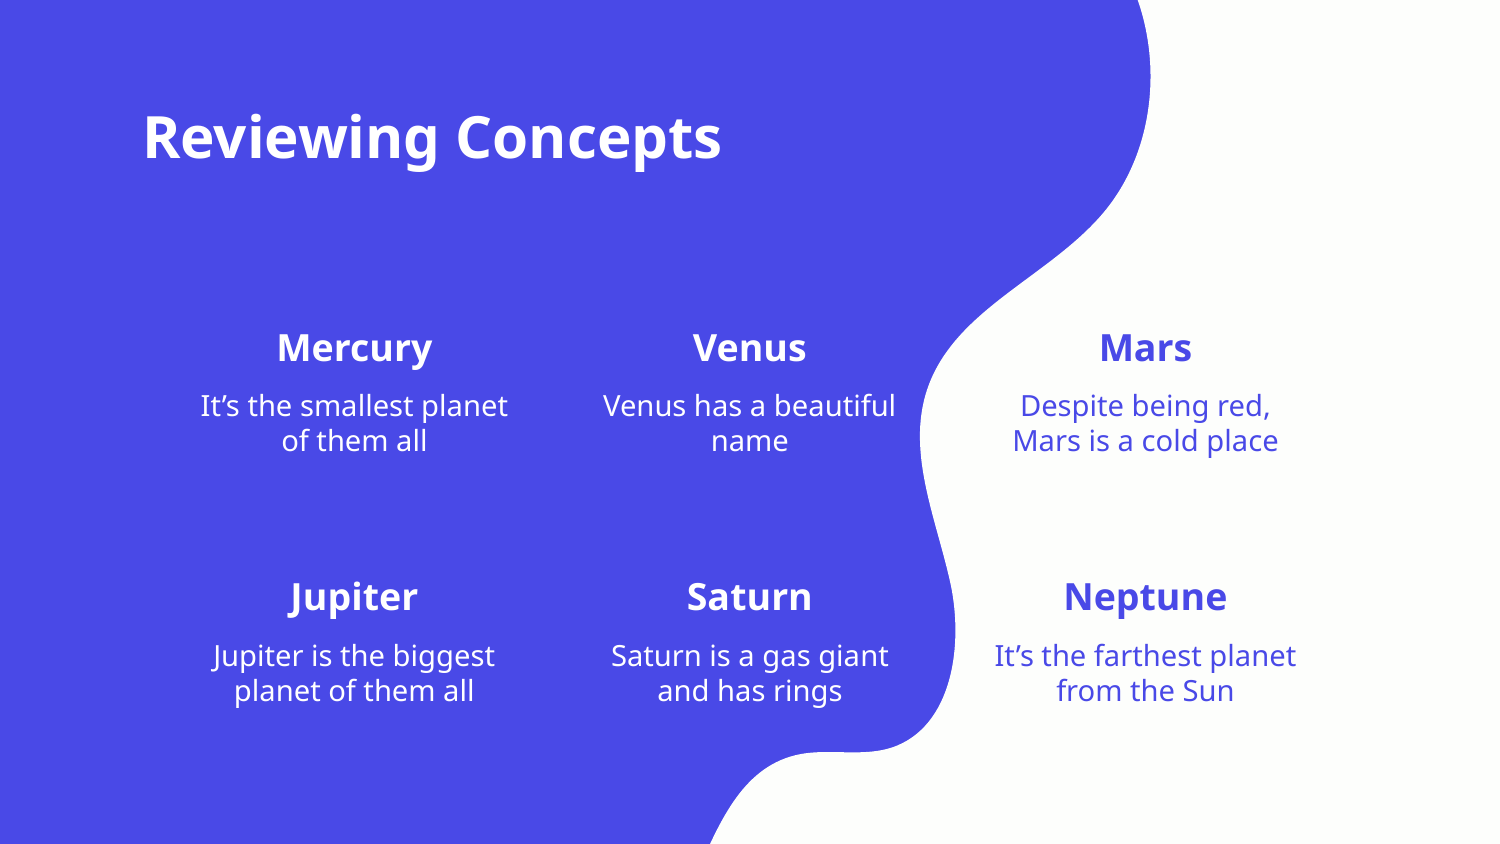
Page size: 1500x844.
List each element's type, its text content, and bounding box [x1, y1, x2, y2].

subtitle Saturn is a gas giant and has rings [577, 622, 923, 725]
subtitle It’s the smallest planet of them all [181, 372, 528, 476]
title Mercury [181, 319, 528, 372]
title Venus [577, 319, 923, 372]
title Jupiter [181, 569, 528, 622]
subtitle Jupiter is the biggest planet of them all [181, 622, 528, 725]
title Reviewing Concepts [127, 85, 851, 259]
title Saturn [577, 569, 923, 622]
title Neptune [972, 569, 1319, 622]
title Mars [972, 319, 1319, 372]
subtitle Despite being red, Mars is a cold place [972, 372, 1319, 476]
subtitle Venus has a beautiful name [577, 372, 923, 476]
subtitle It’s the farthest planet from the Sun [972, 622, 1319, 725]
